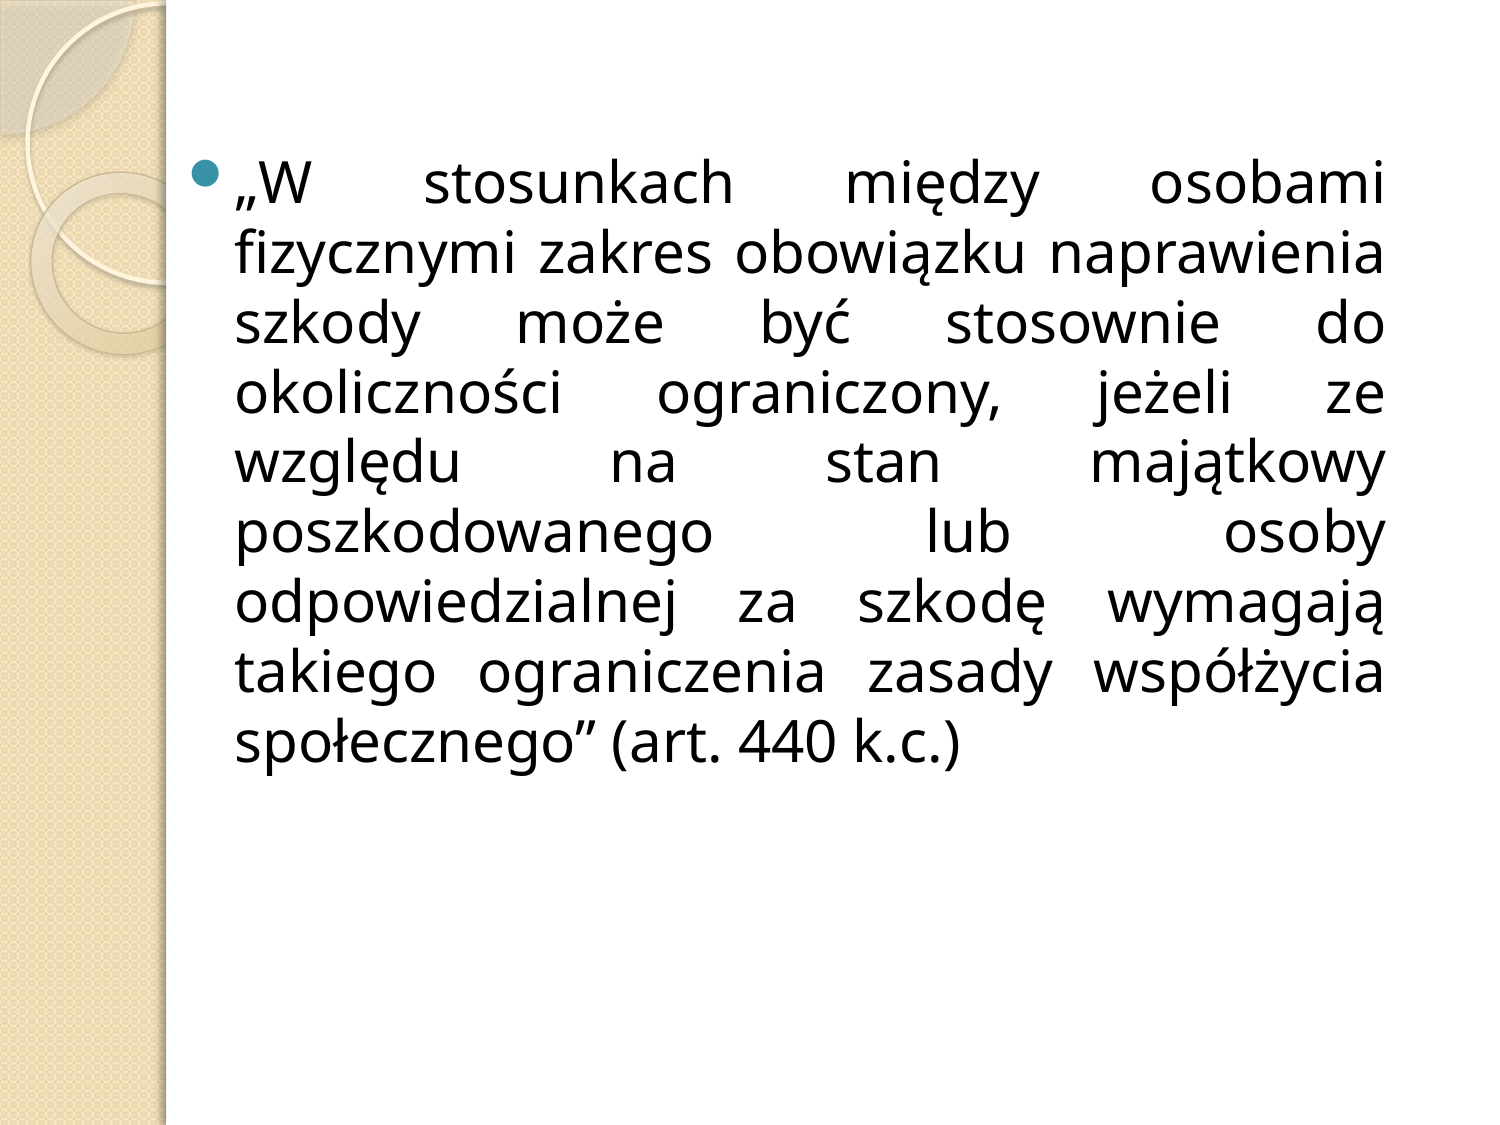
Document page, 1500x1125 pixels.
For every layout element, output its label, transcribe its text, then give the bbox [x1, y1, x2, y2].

list „W stosunkach między osobami fizycznymi zakres obowiązku naprawienia szkody może być stosownie do okoliczności ograniczony, jeżeli ze względu na stan majątkowy poszkodowanego lub osoby odpowiedzialnej za szkodę wymagają takiego ograniczenia zasady współżycia społecznego” (art. 440 k.c.) [159, 136, 1402, 1025]
